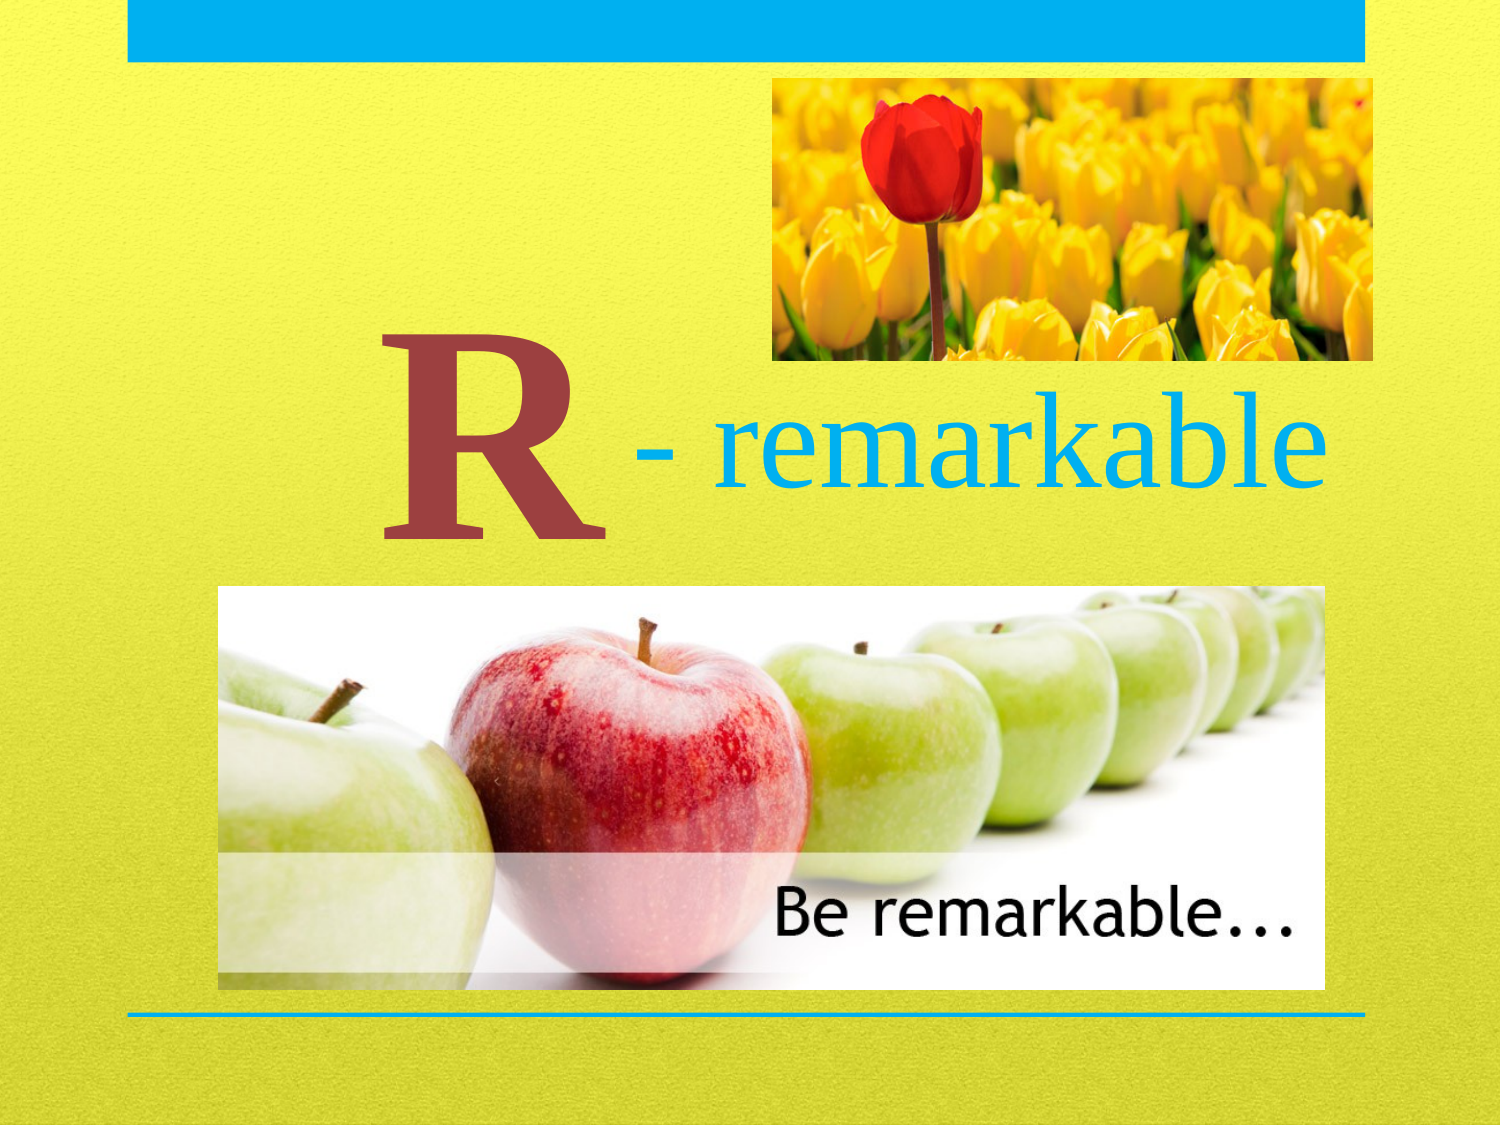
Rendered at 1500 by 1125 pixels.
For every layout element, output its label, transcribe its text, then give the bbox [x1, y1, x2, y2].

text_box R [218, 219, 762, 585]
list - remarkable [134, 113, 1373, 752]
picture [217, 585, 1326, 991]
picture [771, 78, 1374, 362]
